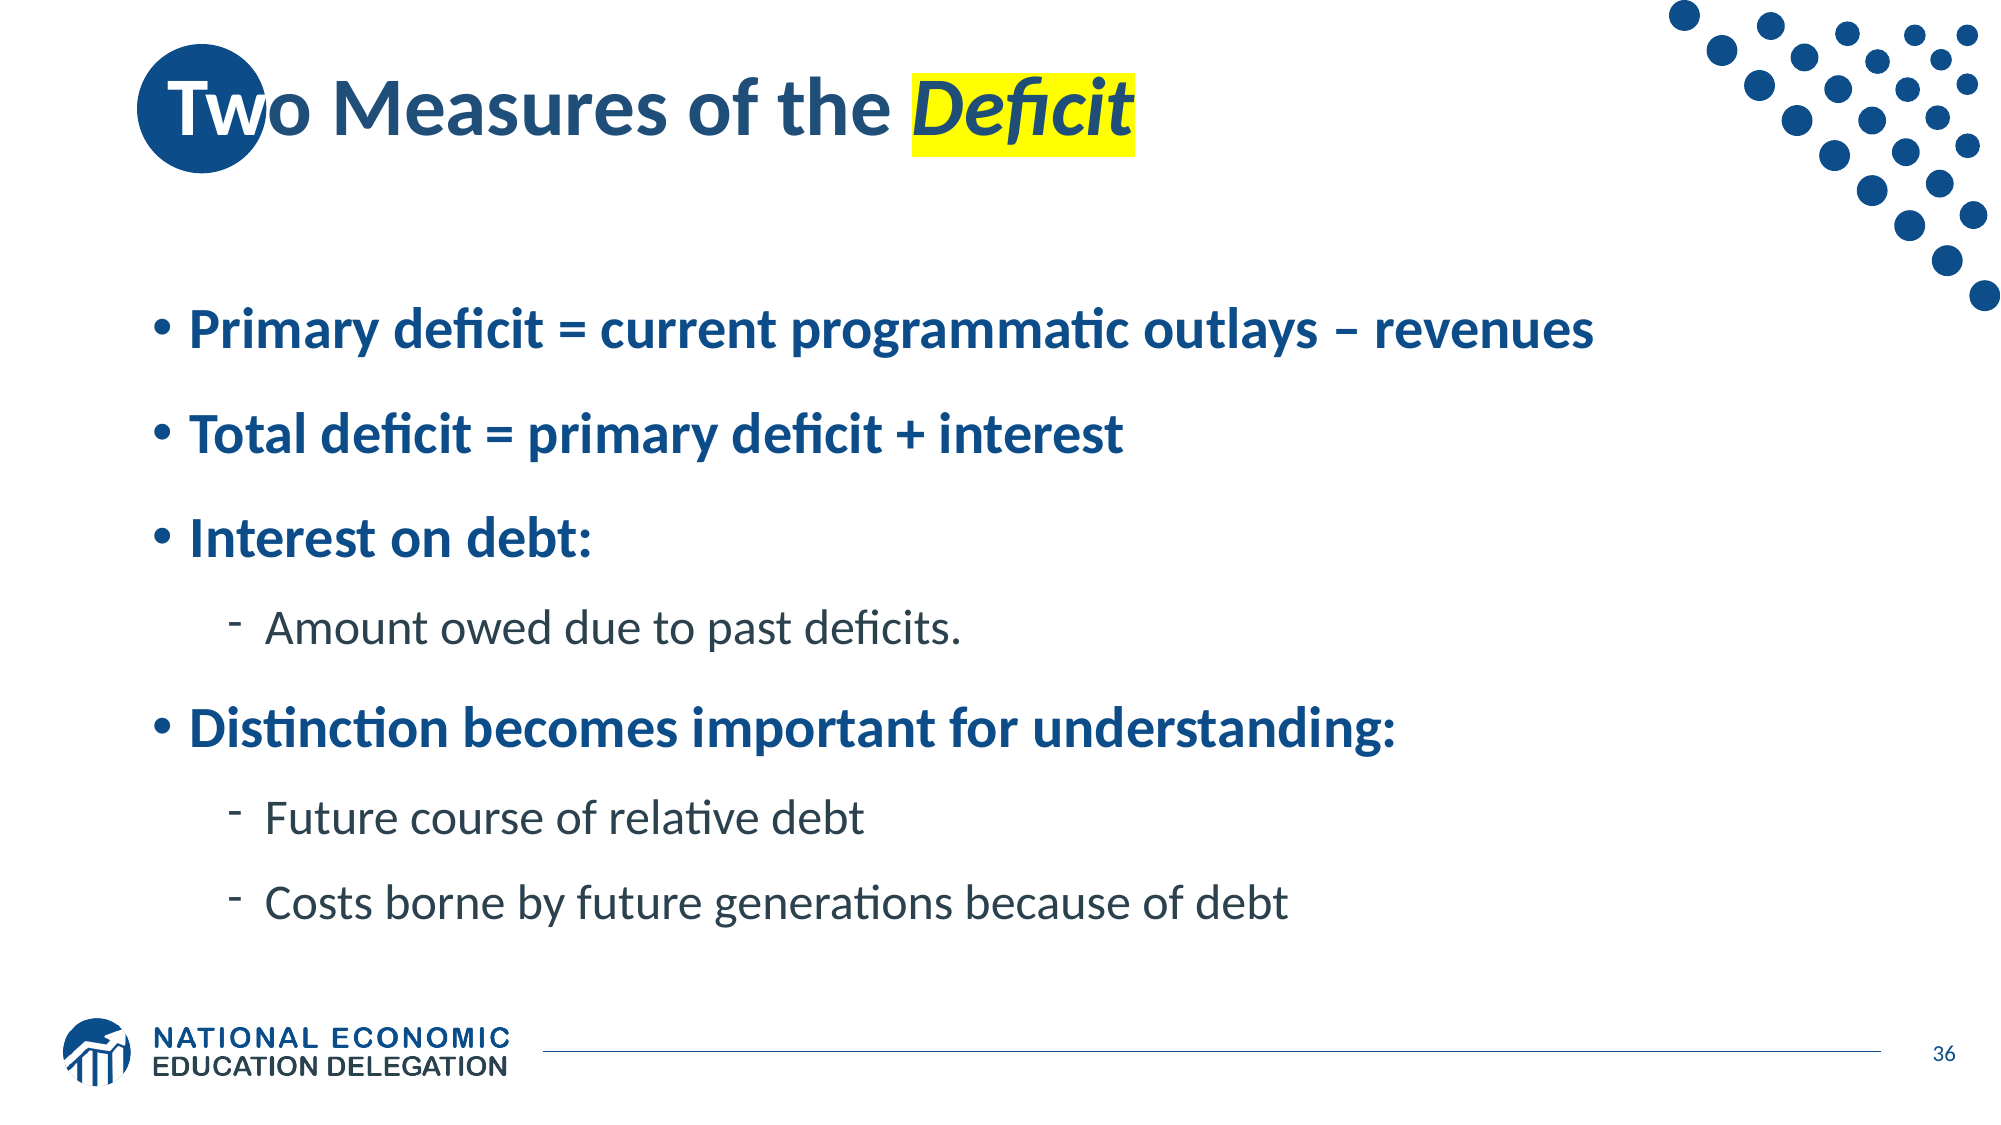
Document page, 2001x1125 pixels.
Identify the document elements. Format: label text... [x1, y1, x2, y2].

slide_number 36 [1521, 1022, 1972, 1082]
picture [55, 1013, 520, 1091]
list Primary deficit = current programmatic outlays – revenues Total deficit = primary deficit + interest Interest on debt: Amount owed due to past deficits. Distinction becomes important for understanding: Future course of relative debt Costs borne by future generations because of debt [137, 257, 1863, 972]
title Two Measures of the Deficit [152, 0, 1878, 218]
